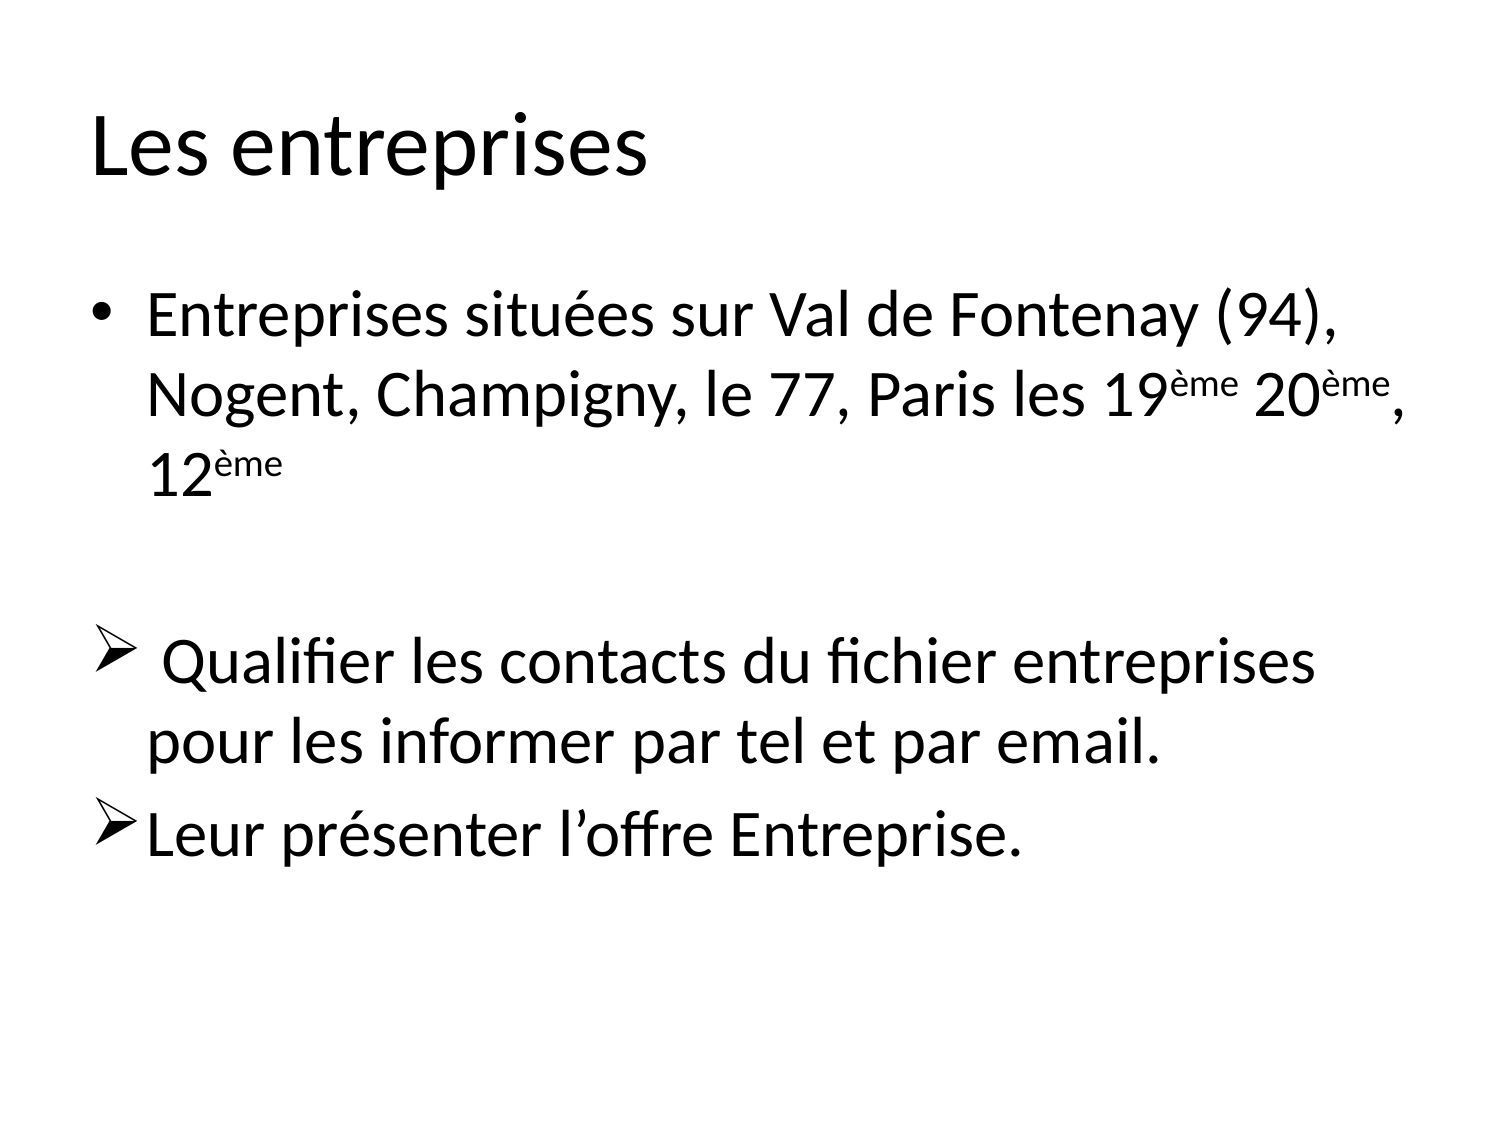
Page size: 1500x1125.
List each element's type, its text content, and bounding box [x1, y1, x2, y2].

title Les entreprises [75, 45, 1425, 233]
list Entreprises situées sur Val de Fontenay (94), Nogent, Champigny, le 77, Paris les 19ème 20ème, 12ème Qualifier les contacts du fichier entreprises pour les informer par tel et par email. Leur présenter l’offre Entreprise. [75, 262, 1425, 1005]
